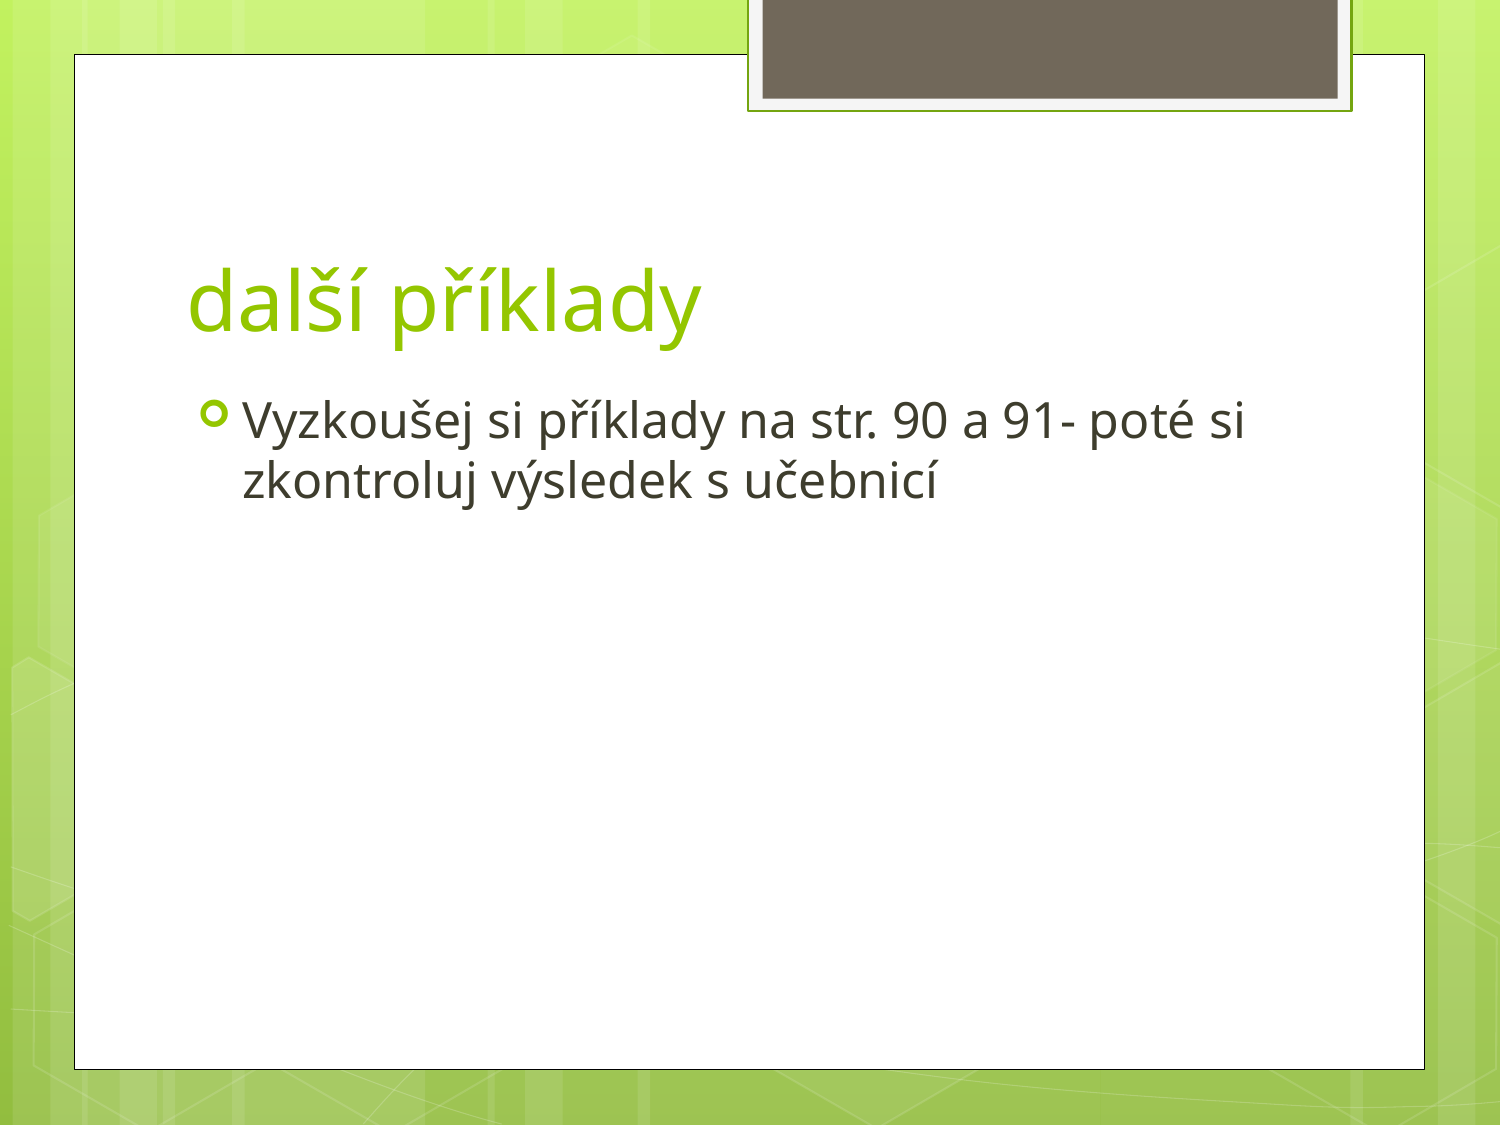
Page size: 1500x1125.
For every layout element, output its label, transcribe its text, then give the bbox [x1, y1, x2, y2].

list Vyzkoušej si příklady na str. 90 a 91- poté si zkontroluj výsledek s učebnicí [171, 381, 1283, 957]
title další příklady [171, 168, 1324, 357]
